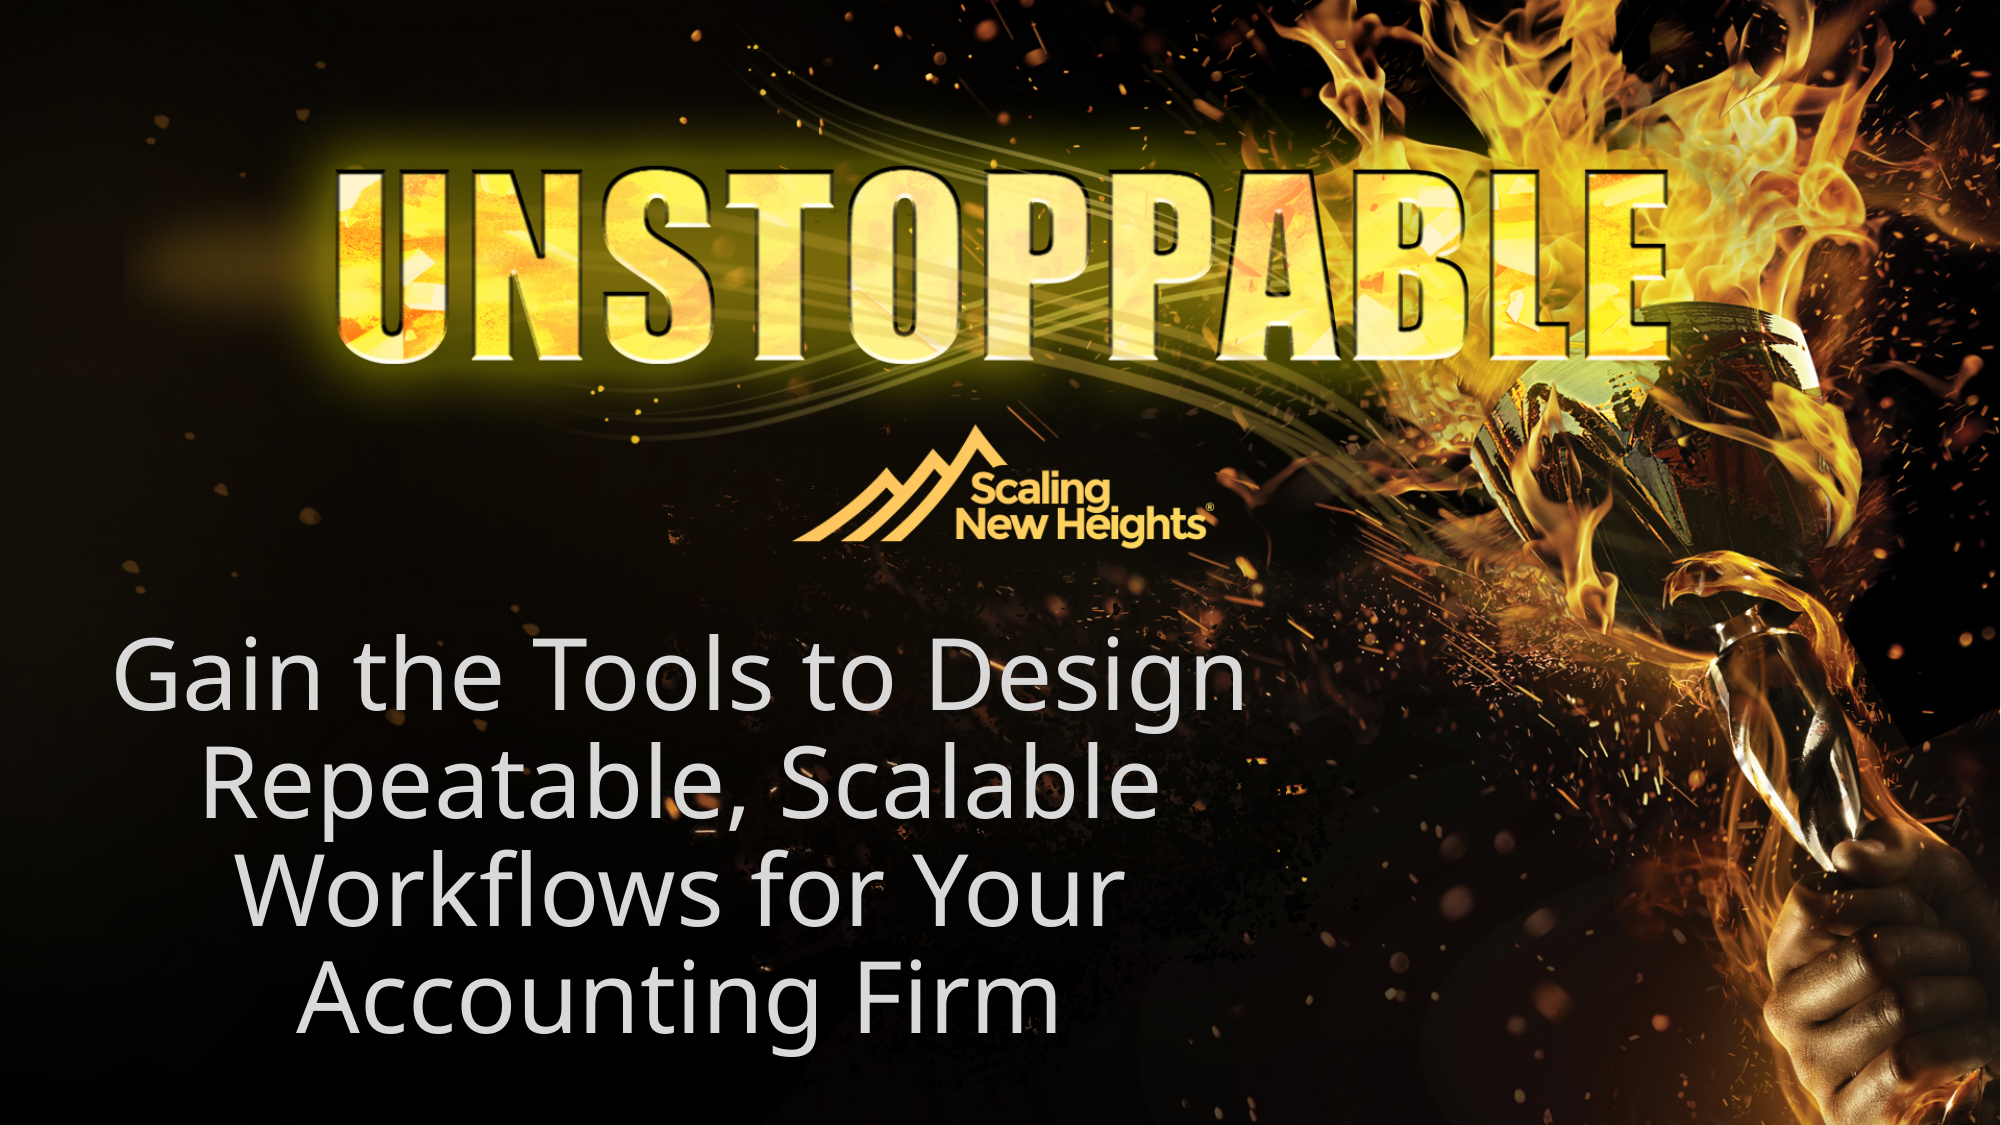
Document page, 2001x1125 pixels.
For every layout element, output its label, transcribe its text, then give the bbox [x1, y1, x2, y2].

title Gain the Tools to Design Repeatable, Scalable Workflows for Your Accounting Firm [58, 616, 1303, 867]
picture [0, 0, 2001, 1125]
